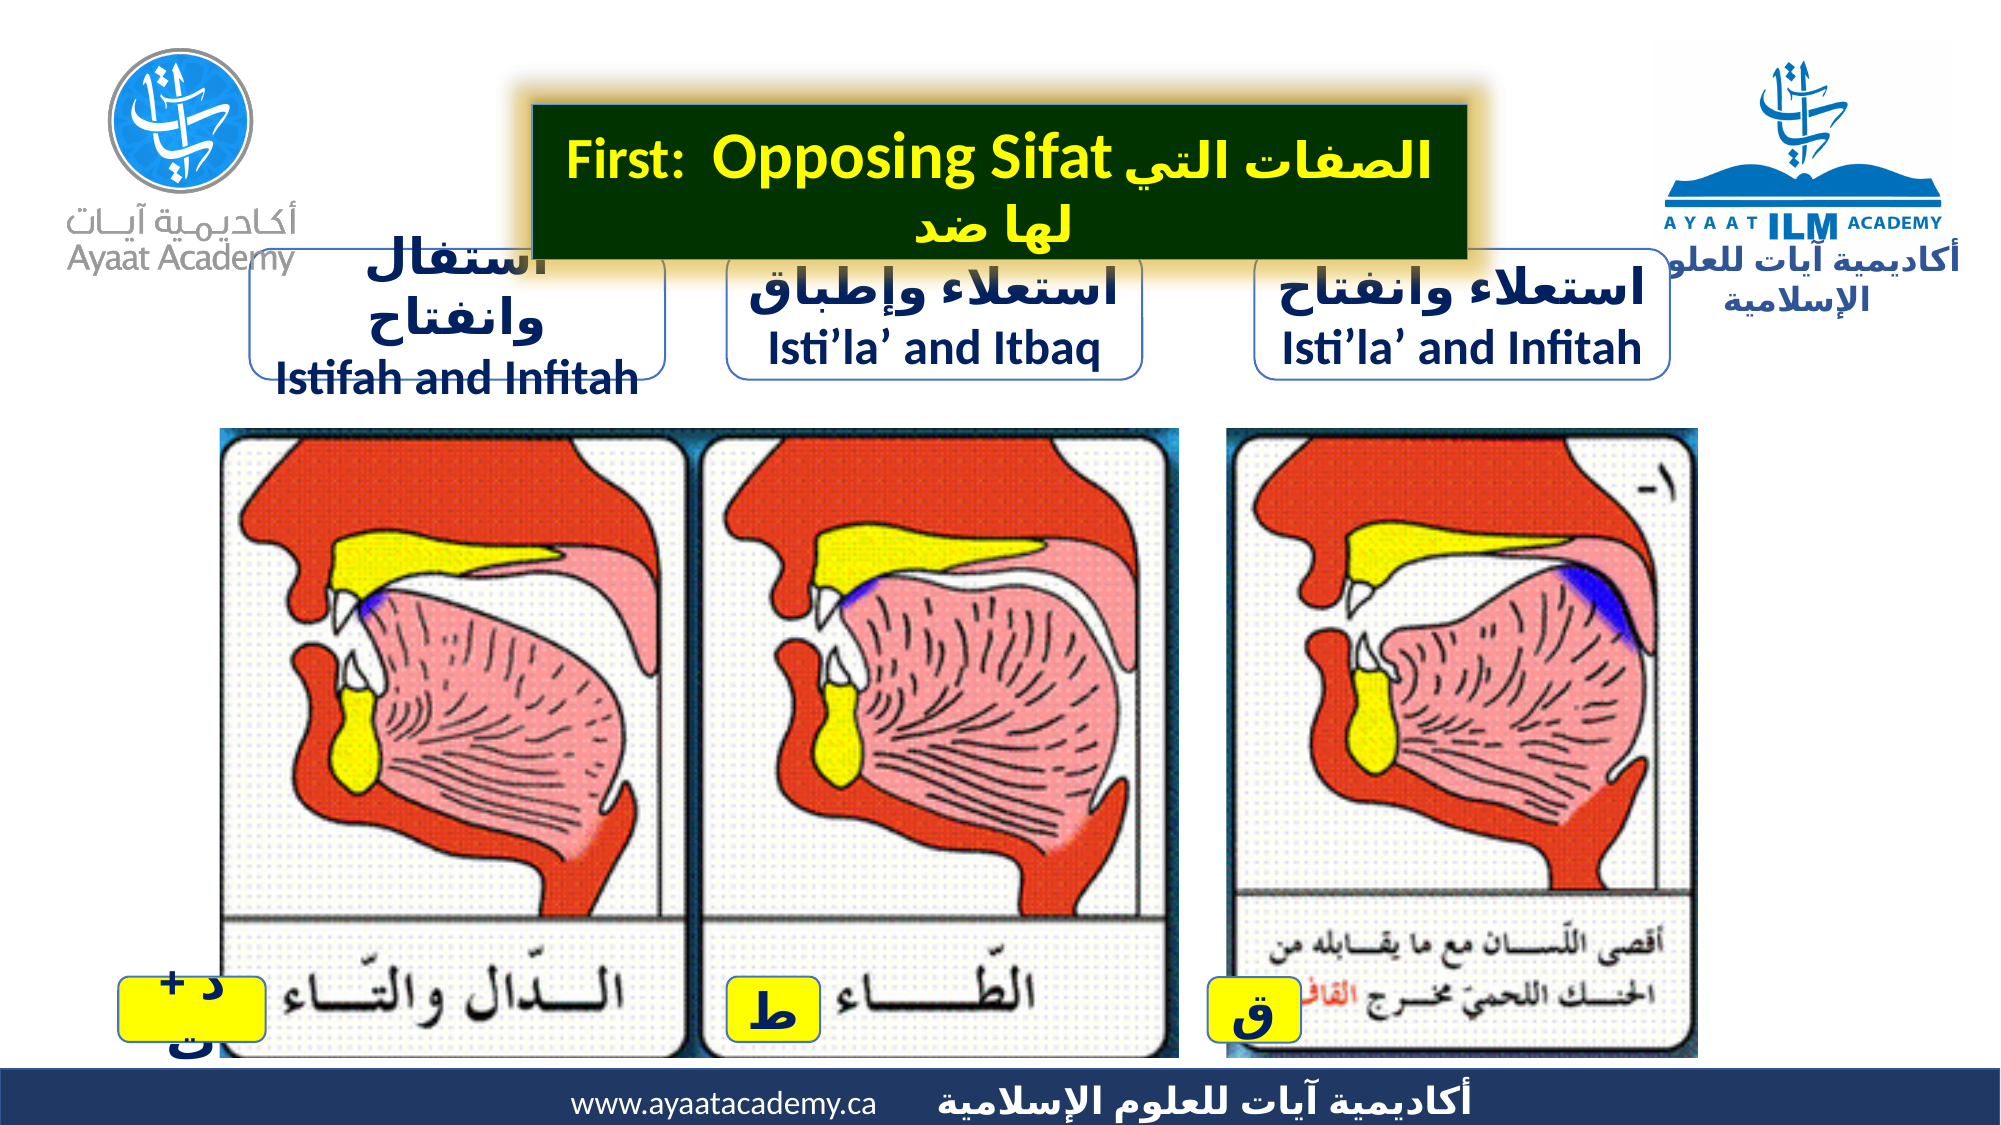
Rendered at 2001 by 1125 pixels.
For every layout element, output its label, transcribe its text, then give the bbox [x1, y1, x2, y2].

picture [67, 48, 296, 276]
text_box د + ت [117, 975, 219, 1044]
picture [1226, 428, 1698, 1058]
text_box استعلاء وانفتاح Isti’la’ and Infitah [1253, 247, 1671, 381]
text_box [1015, 274, 1800, 978]
picture [1651, 37, 1952, 257]
text_box ق [1206, 976, 1226, 1044]
text_box First: Opposing Sifat الصفات التي لها ضد [531, 104, 1468, 260]
text_box استعلاء وإطباق Isti’la’ and Itbaq [725, 291, 1144, 381]
picture [219, 428, 1179, 1058]
text_box استفال وانفتاح Istifah and Infitah [248, 247, 667, 381]
